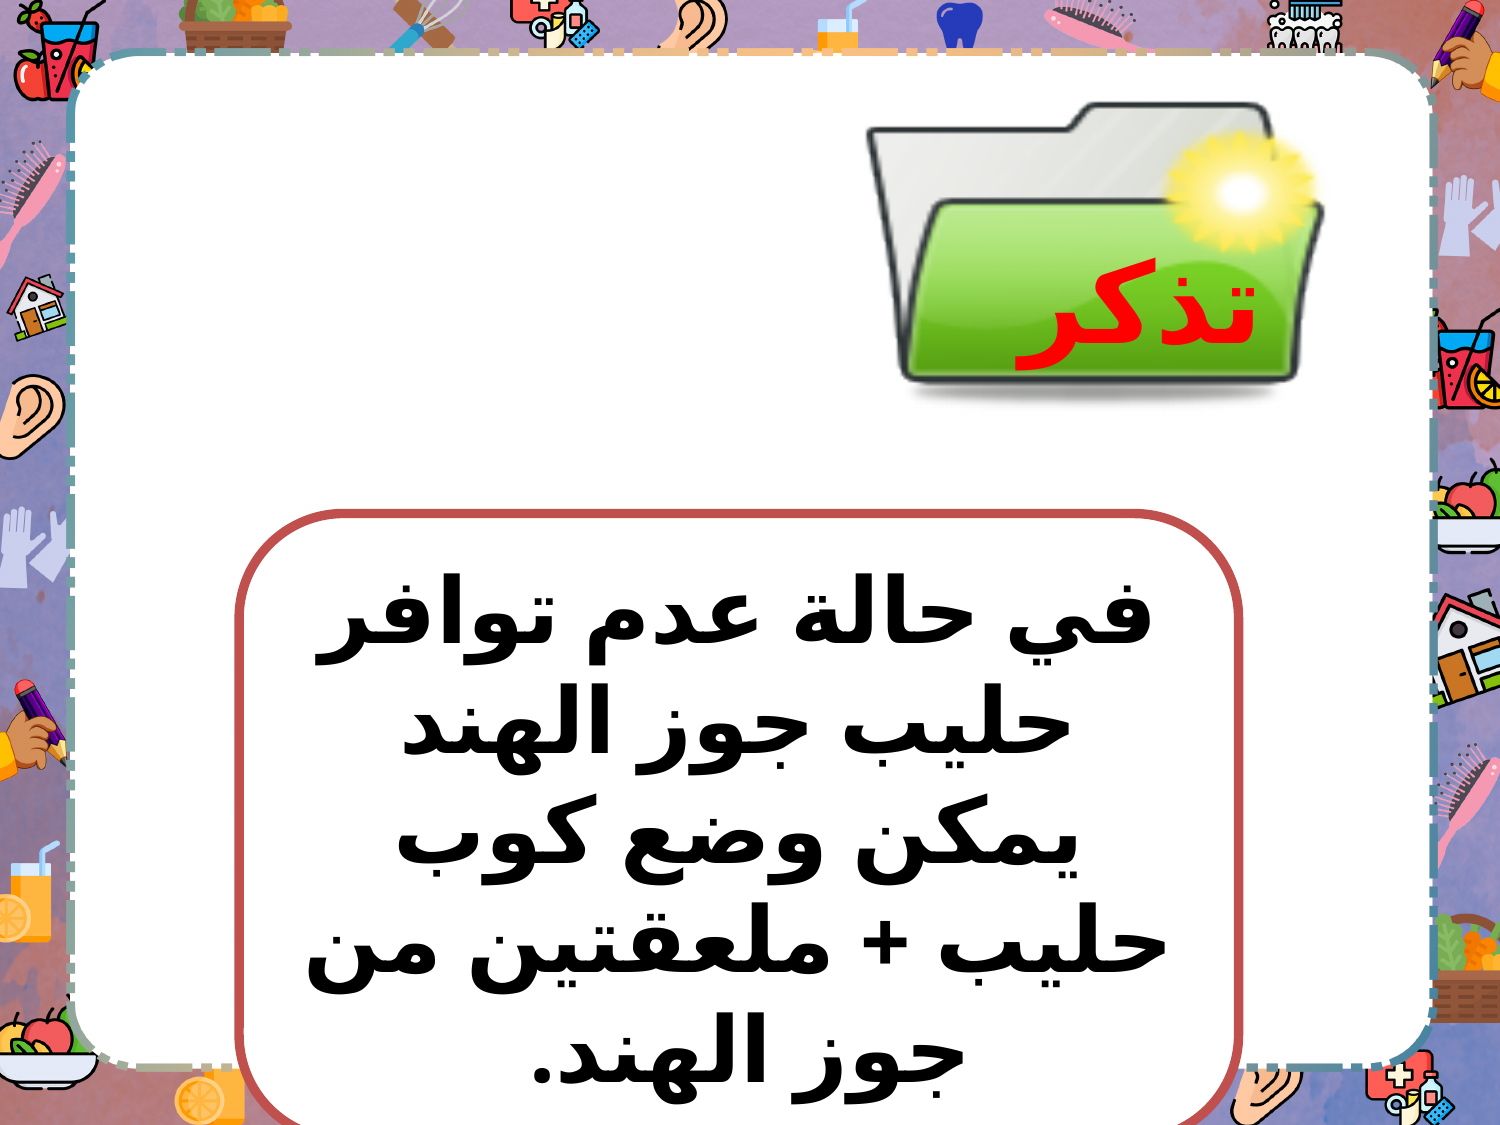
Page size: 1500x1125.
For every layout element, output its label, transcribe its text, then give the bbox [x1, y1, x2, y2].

picture [0, 0, 1500, 1125]
text_box في حالة عدم توافر حليب جوز الهند يمكن وضع كوب حليب + ملعقتين من جوز الهند. [236, 511, 1241, 1125]
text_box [844, 33, 1338, 433]
